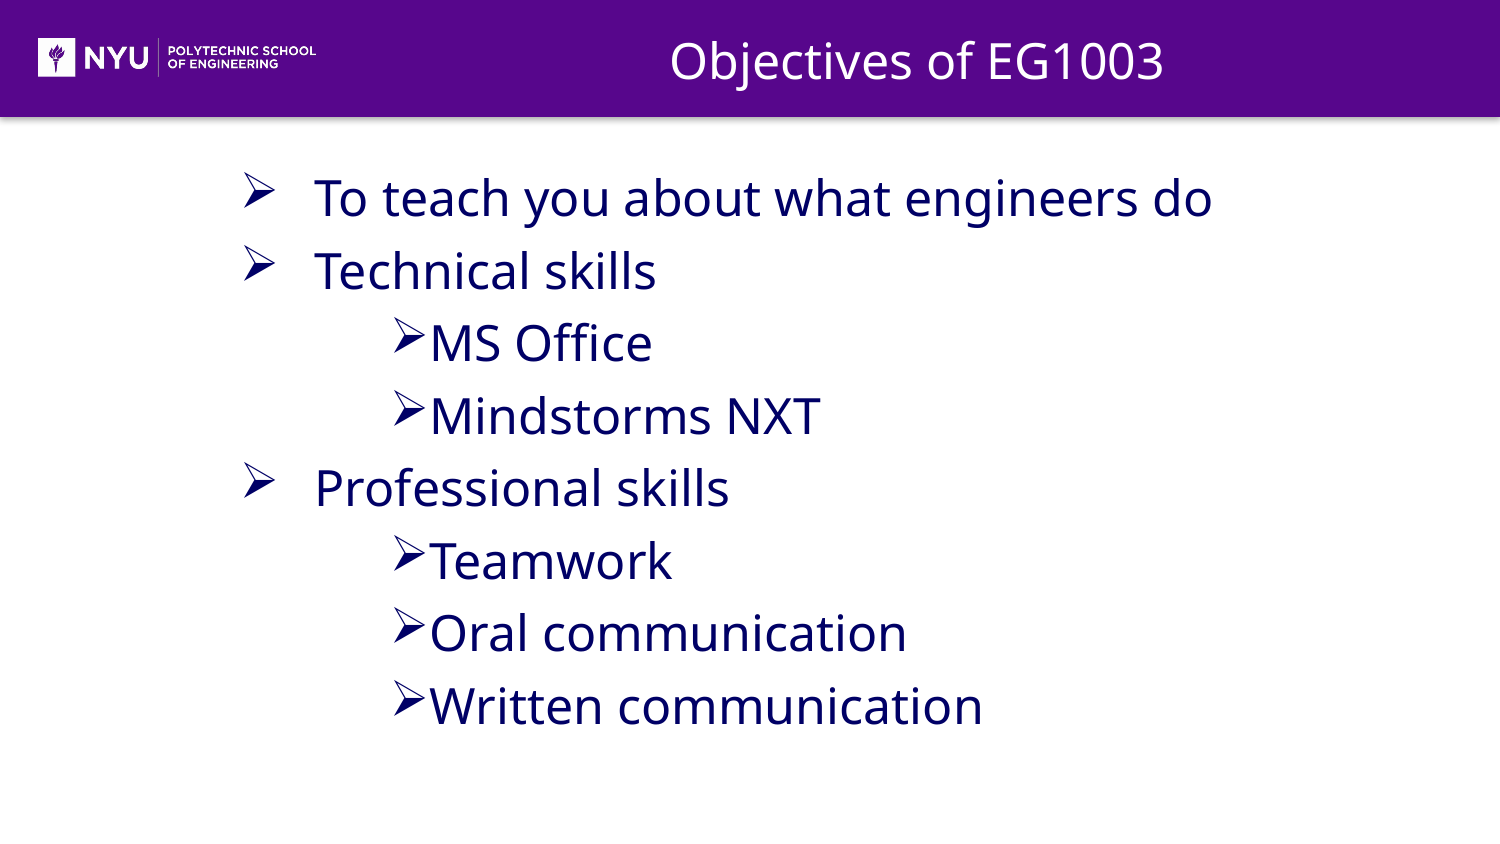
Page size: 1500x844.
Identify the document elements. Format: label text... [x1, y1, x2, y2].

list Objectives of EG1003 [372, 37, 1463, 81]
picture [38, 38, 316, 77]
text_box To teach you about what engineers do Technical skills MS Office Mindstorms NXT Professional skills Teamwork Oral communication Written communication [224, 159, 1369, 754]
